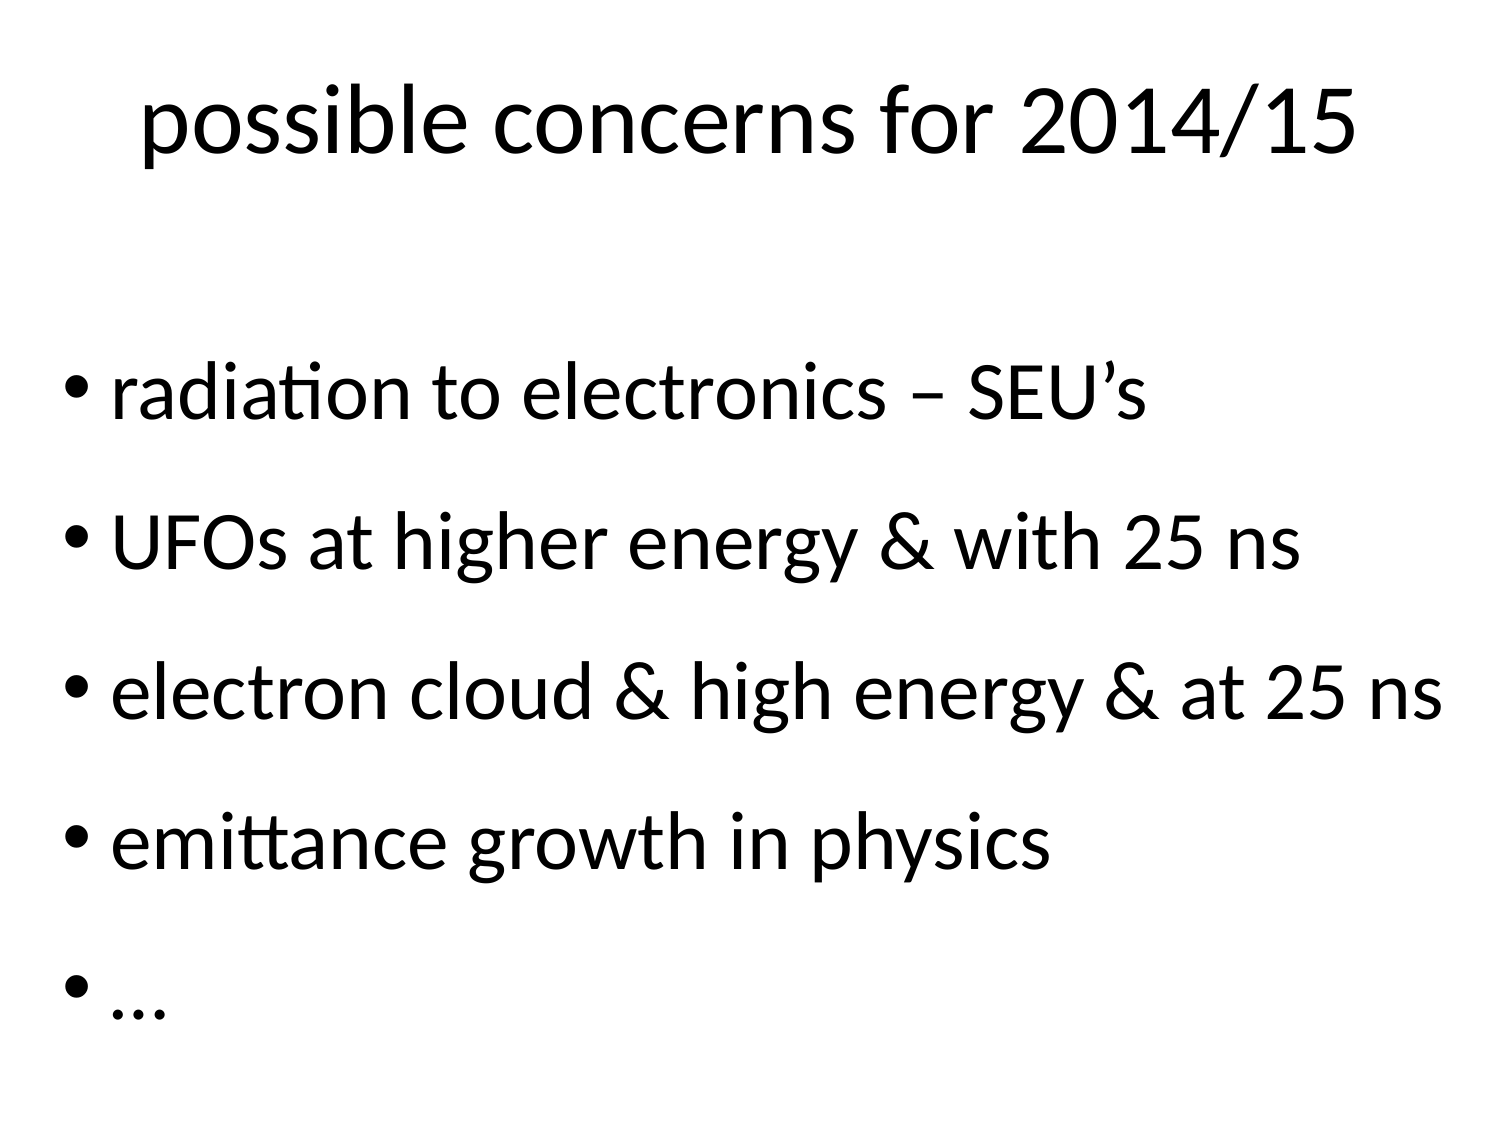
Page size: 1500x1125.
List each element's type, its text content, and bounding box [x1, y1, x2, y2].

text_box radiation to electronics – SEU’s UFOs at higher energy & with 25 ns electron cloud & high energy & at 25 ns emittance growth in physics … [47, 278, 1461, 1125]
text_box possible concerns for 2014/15 [0, 45, 1500, 234]
